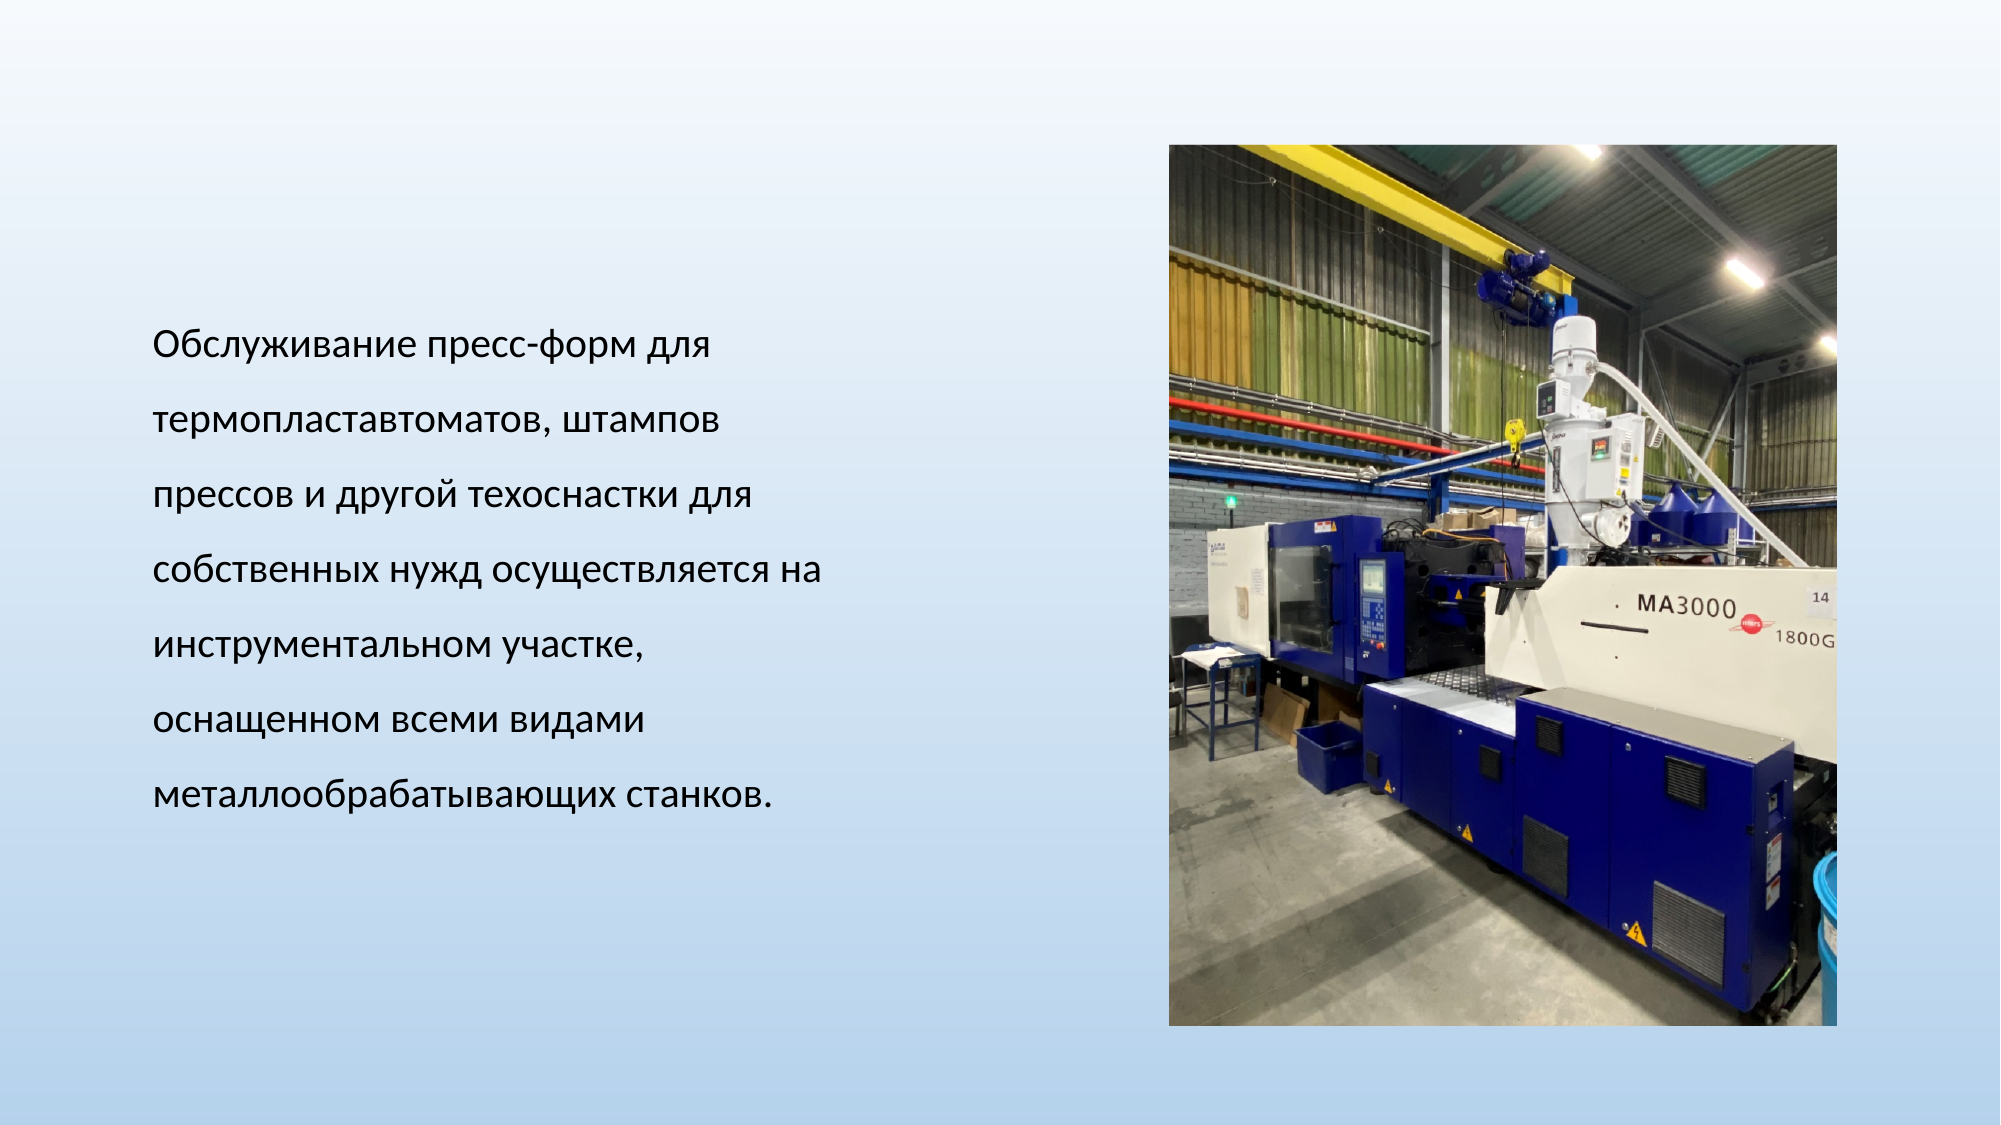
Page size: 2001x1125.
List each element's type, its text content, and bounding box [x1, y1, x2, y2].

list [1062, 250, 1943, 919]
list Обслуживание пресс-форм для термопластавтоматов, штампов прессов и другой техоснастки для собственных нужд осуществляется на инструментальном участке, оснащенном всеми видами металлообрабатывающих станков. [137, 282, 879, 1026]
picture [1169, 919, 1837, 1026]
picture [1169, 146, 1837, 250]
